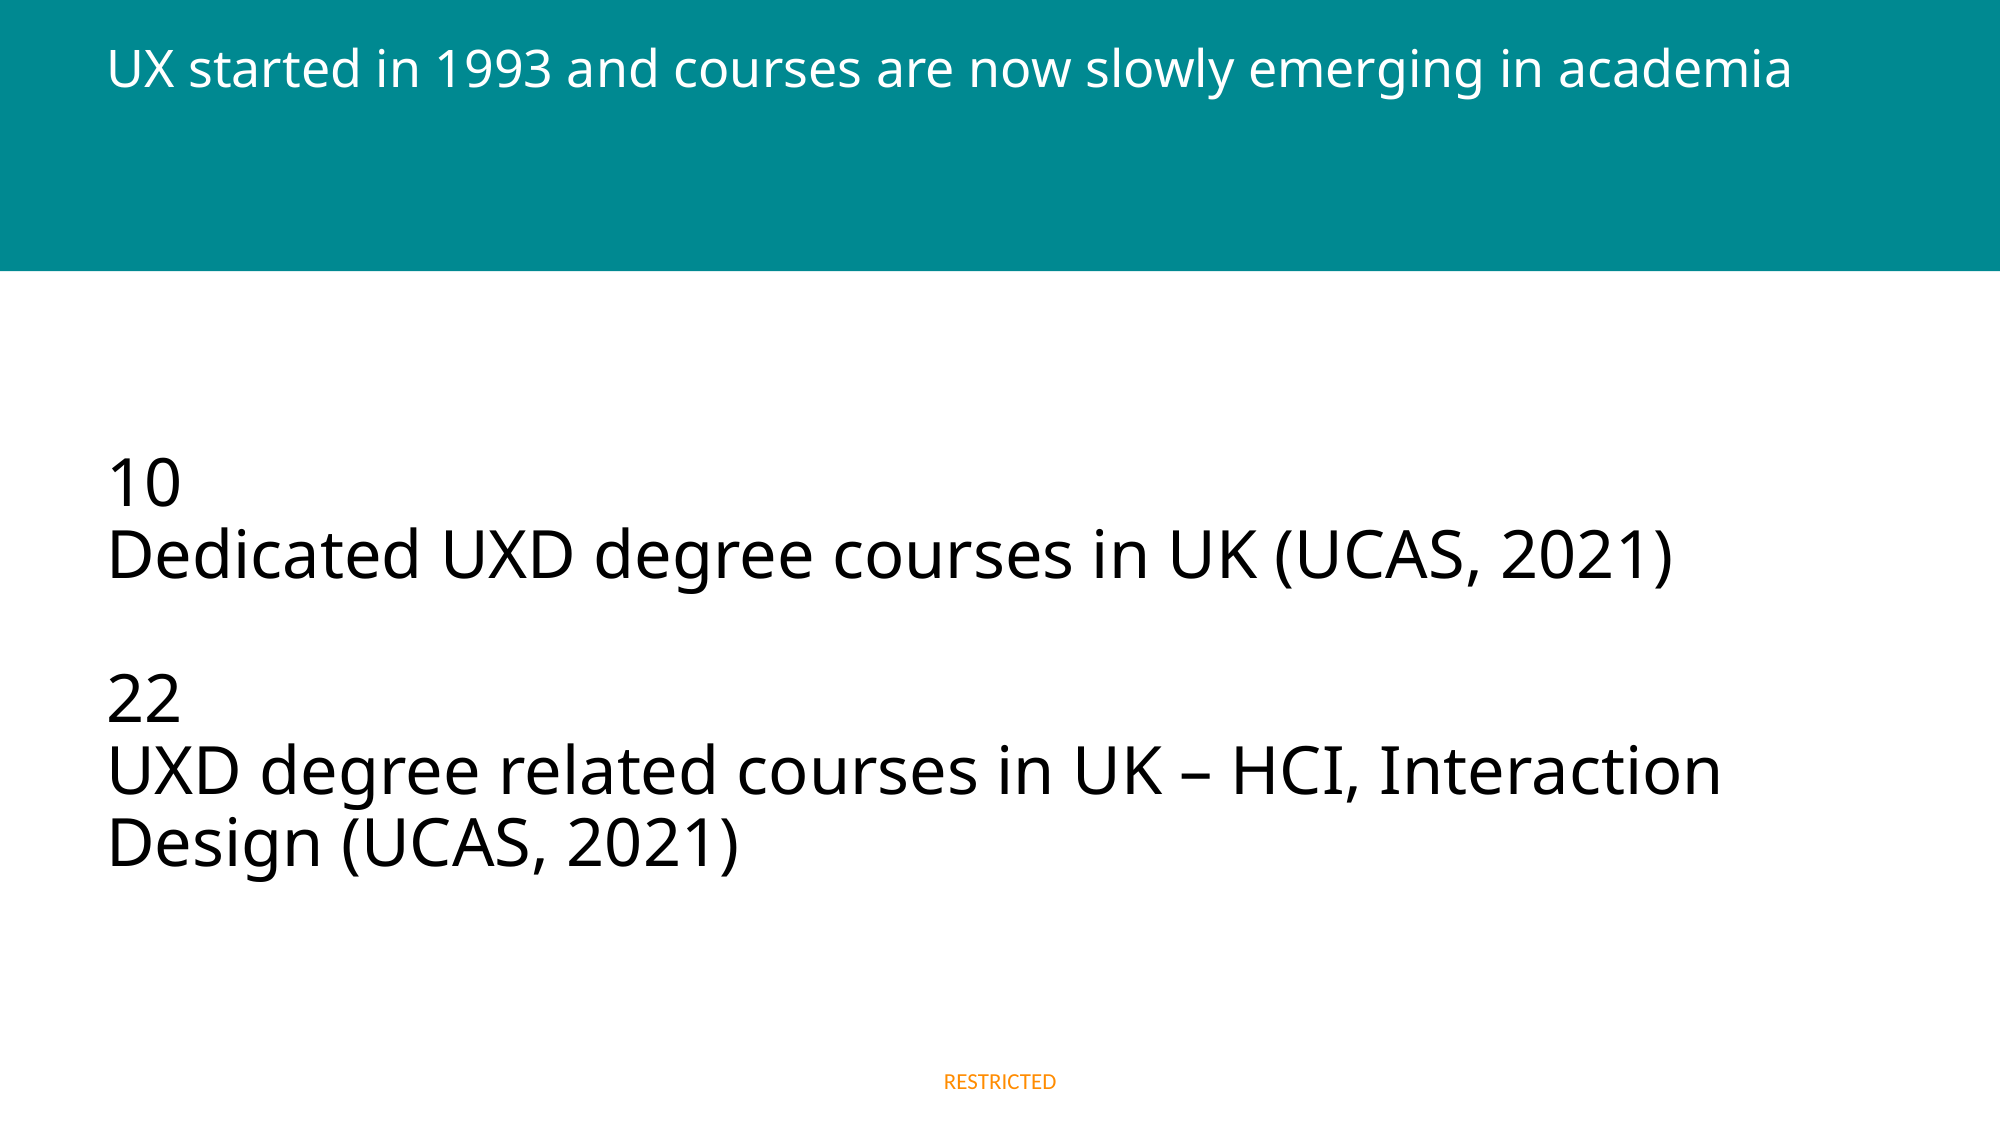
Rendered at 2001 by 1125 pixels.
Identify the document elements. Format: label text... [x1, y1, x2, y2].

title UX started in 1993 and courses are now slowly emerging in academia [91, 35, 1864, 220]
text_box [0, 0, 2000, 273]
subtitle 10 Dedicated UXD degree courses in UK (UCAS, 2021) 22 UXD degree related courses in UK – HCI, Interaction Design (UCAS, 2021) [91, 441, 1928, 809]
